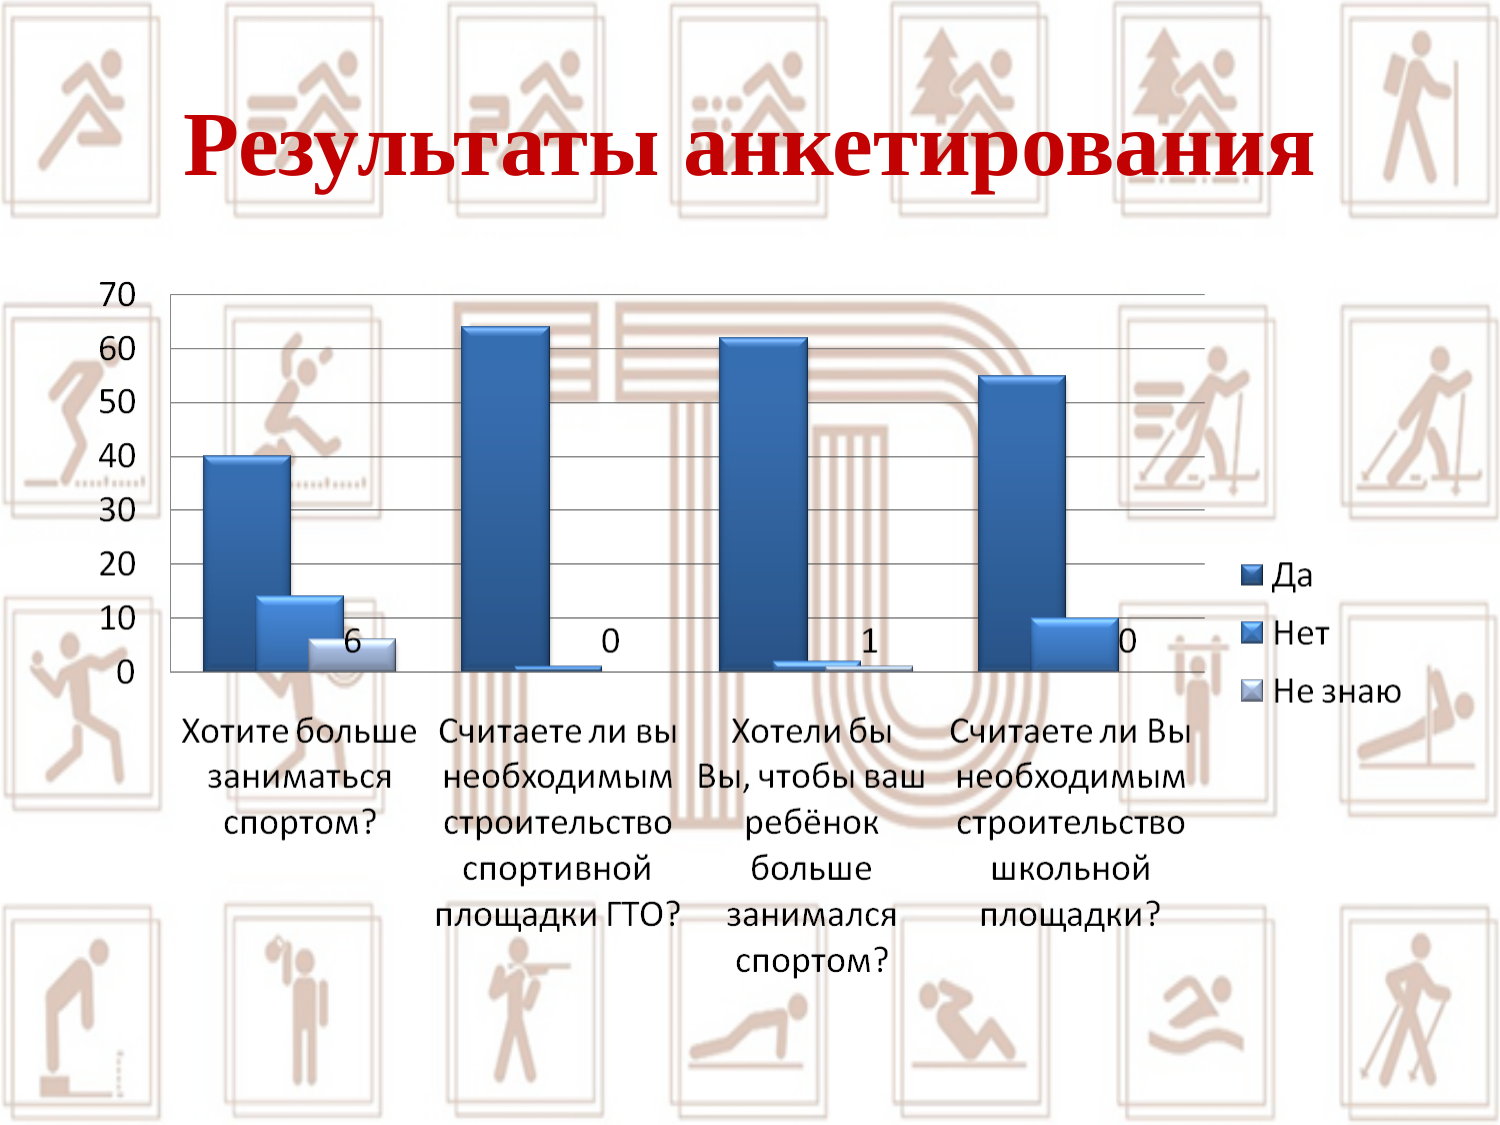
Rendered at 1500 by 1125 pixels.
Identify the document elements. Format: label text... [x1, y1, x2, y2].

title Результаты анкетирования [74, 44, 1426, 233]
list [74, 262, 1426, 1006]
